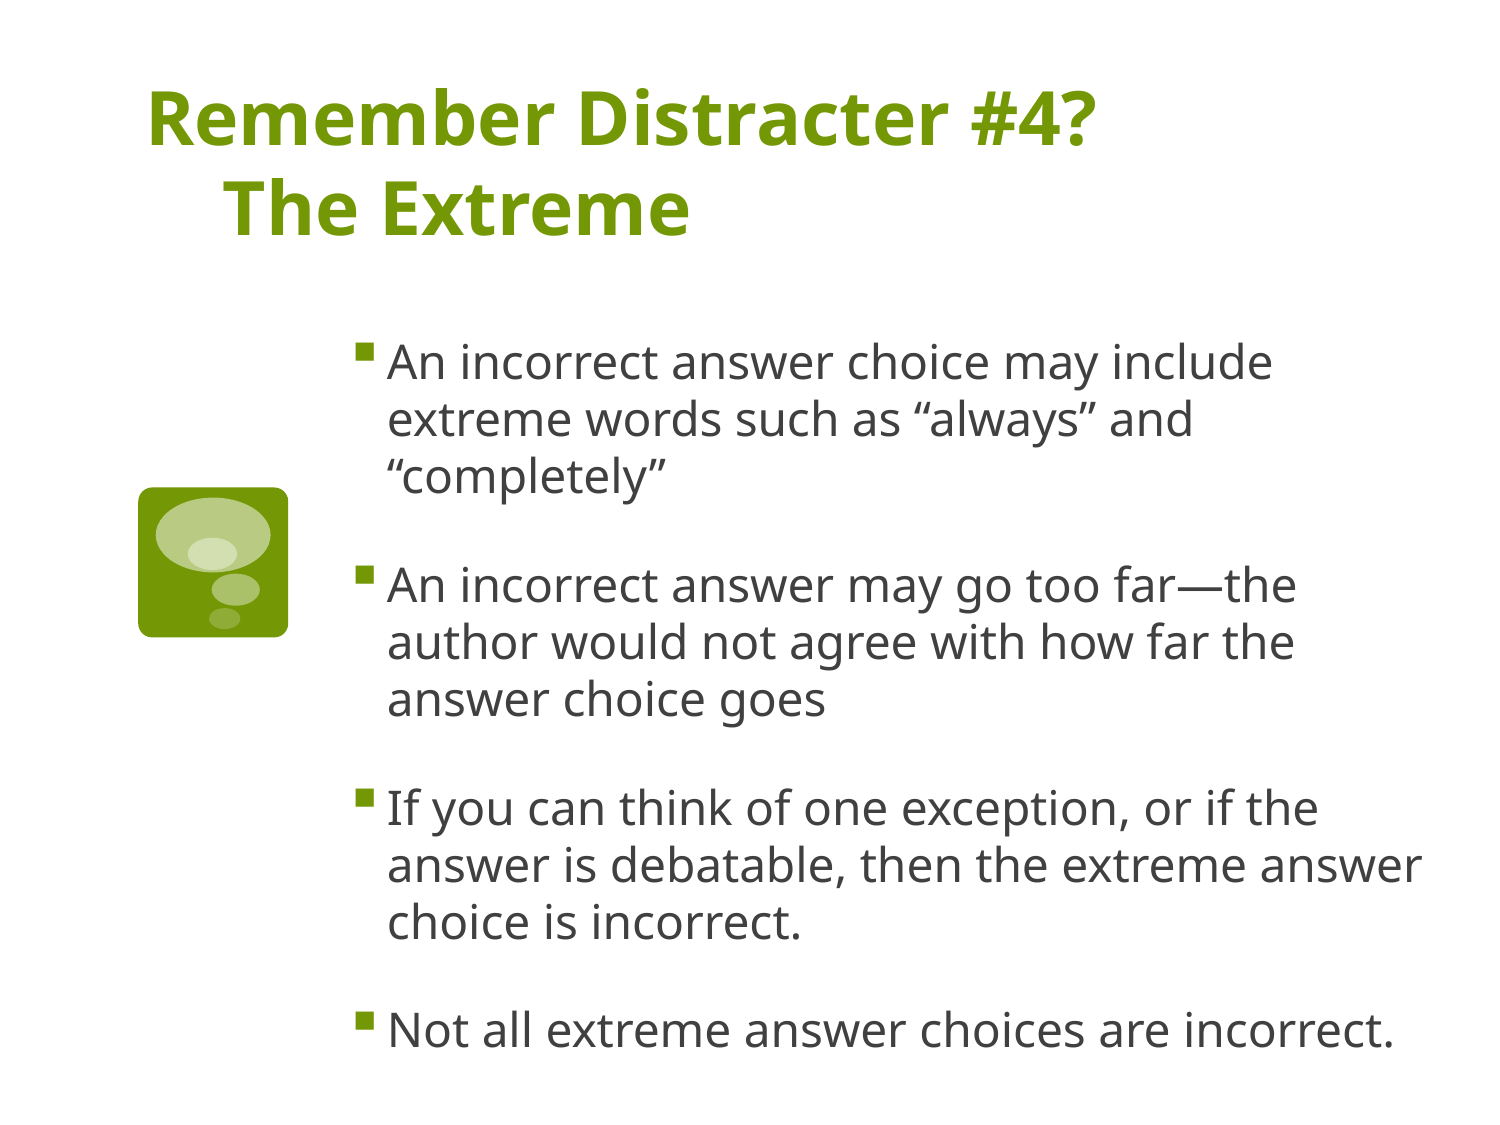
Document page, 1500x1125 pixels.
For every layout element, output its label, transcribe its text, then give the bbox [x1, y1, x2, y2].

title Remember Distracter #4? The Extreme [129, 112, 1375, 259]
list An incorrect answer choice may include extreme words such as “always” and “completely” An incorrect answer may go too far—the author would not agree with how far the answer choice goes If you can think of one exception, or if the answer is debatable, then the extreme answer choice is incorrect. Not all extreme answer choices are incorrect. [335, 274, 1451, 1076]
